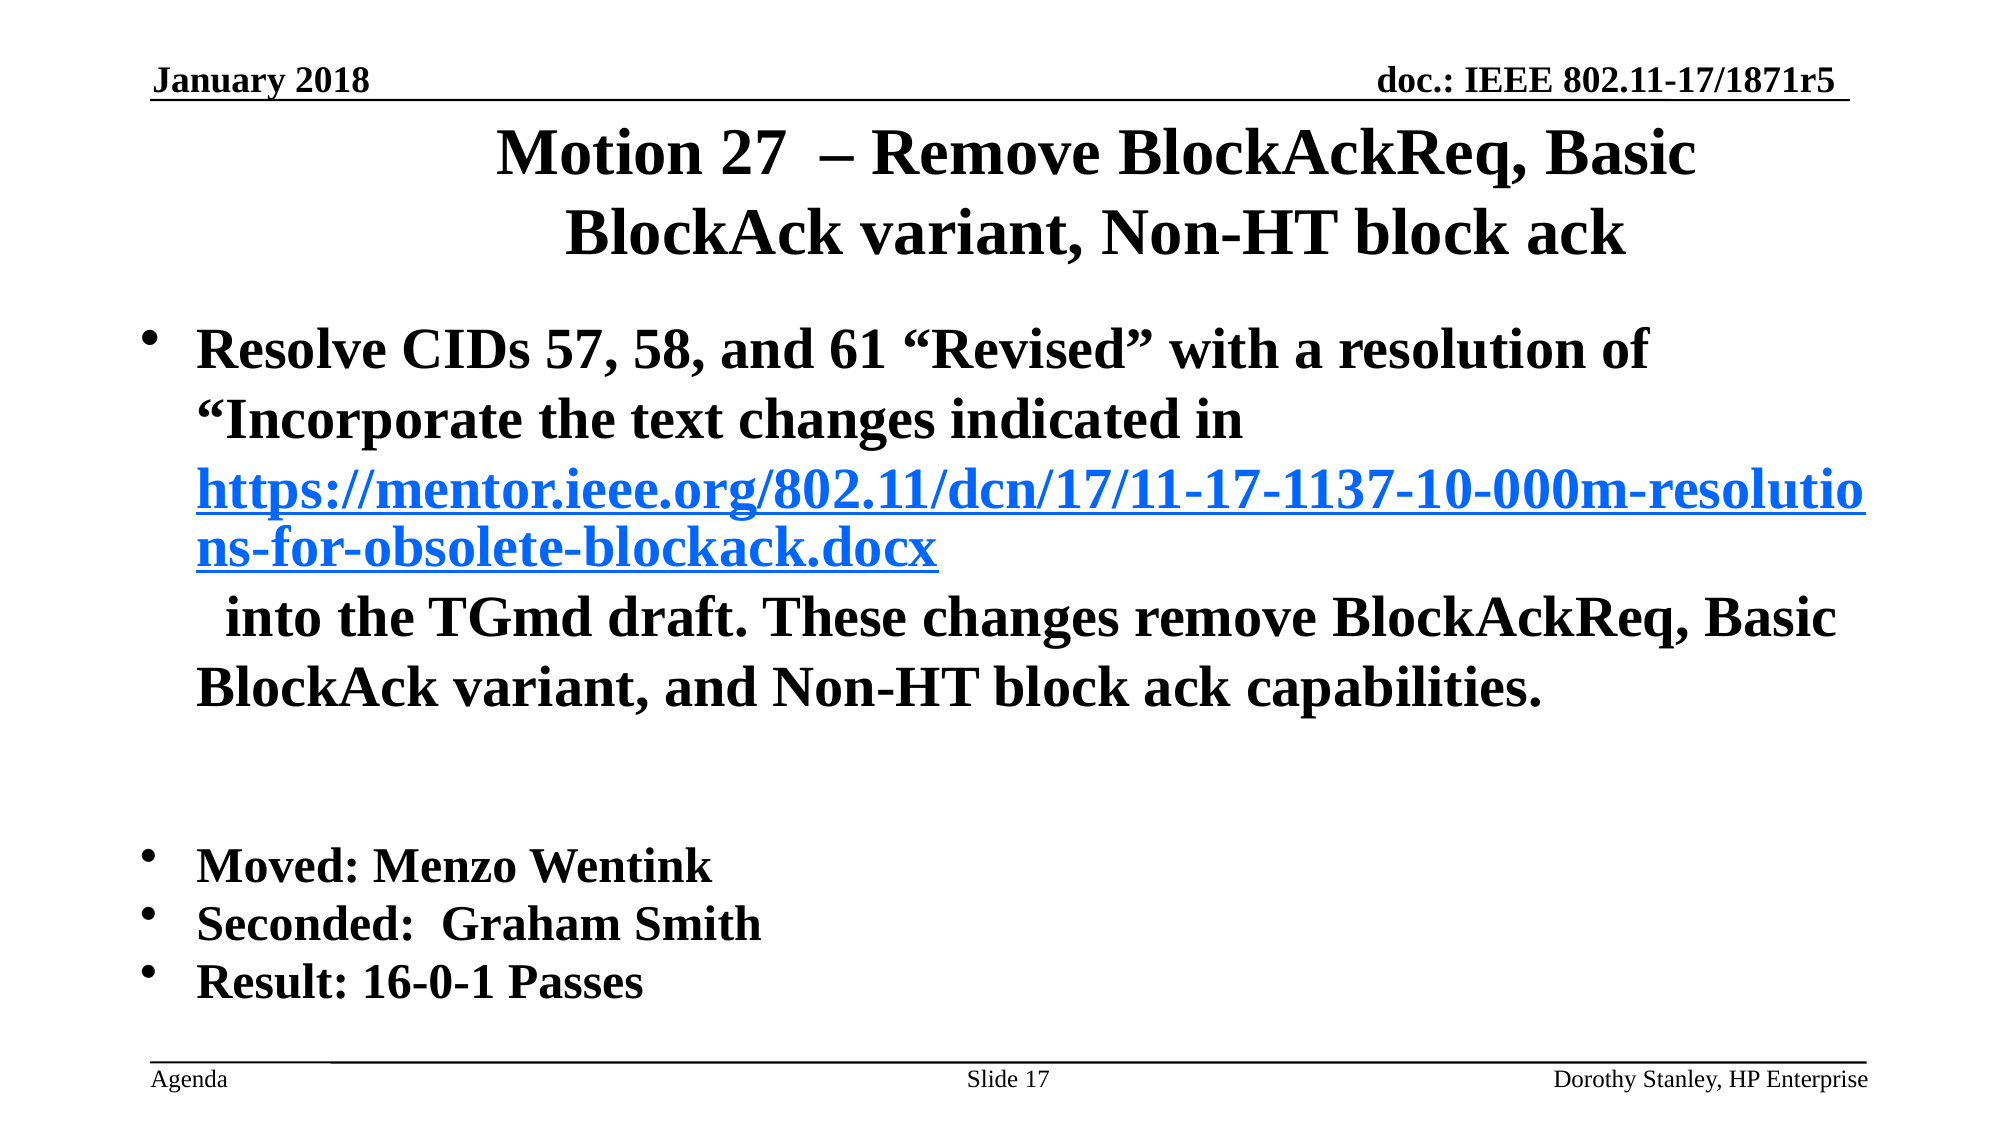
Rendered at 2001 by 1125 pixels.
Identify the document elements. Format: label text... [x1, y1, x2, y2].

footer Dorothy Stanley, HP Enterprise [1549, 1075, 1869, 1093]
slide_number Slide 17 [964, 1075, 1053, 1093]
text_box Motion 27 – Remove BlockAckReq, Basic BlockAck variant, Non-HT block ack [359, 99, 1835, 275]
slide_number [152, 54, 567, 100]
text_box Resolve CIDs 57, 58, and 61 “Revised” with a resolution of “Incorporate the text changes indicated in https://mentor.ieee.org/802.11/dcn/17/11-17-1137-10-000m-resolutions-for-obsolete-blockack.docx into the TGmd draft. These changes remove BlockAckReq, Basic BlockAck variant, and Non-HT block ack capabilities. Moved: Menzo Wentink Seconded: Graham Smith Result: 16-0-1 Passes [125, 302, 1903, 1075]
